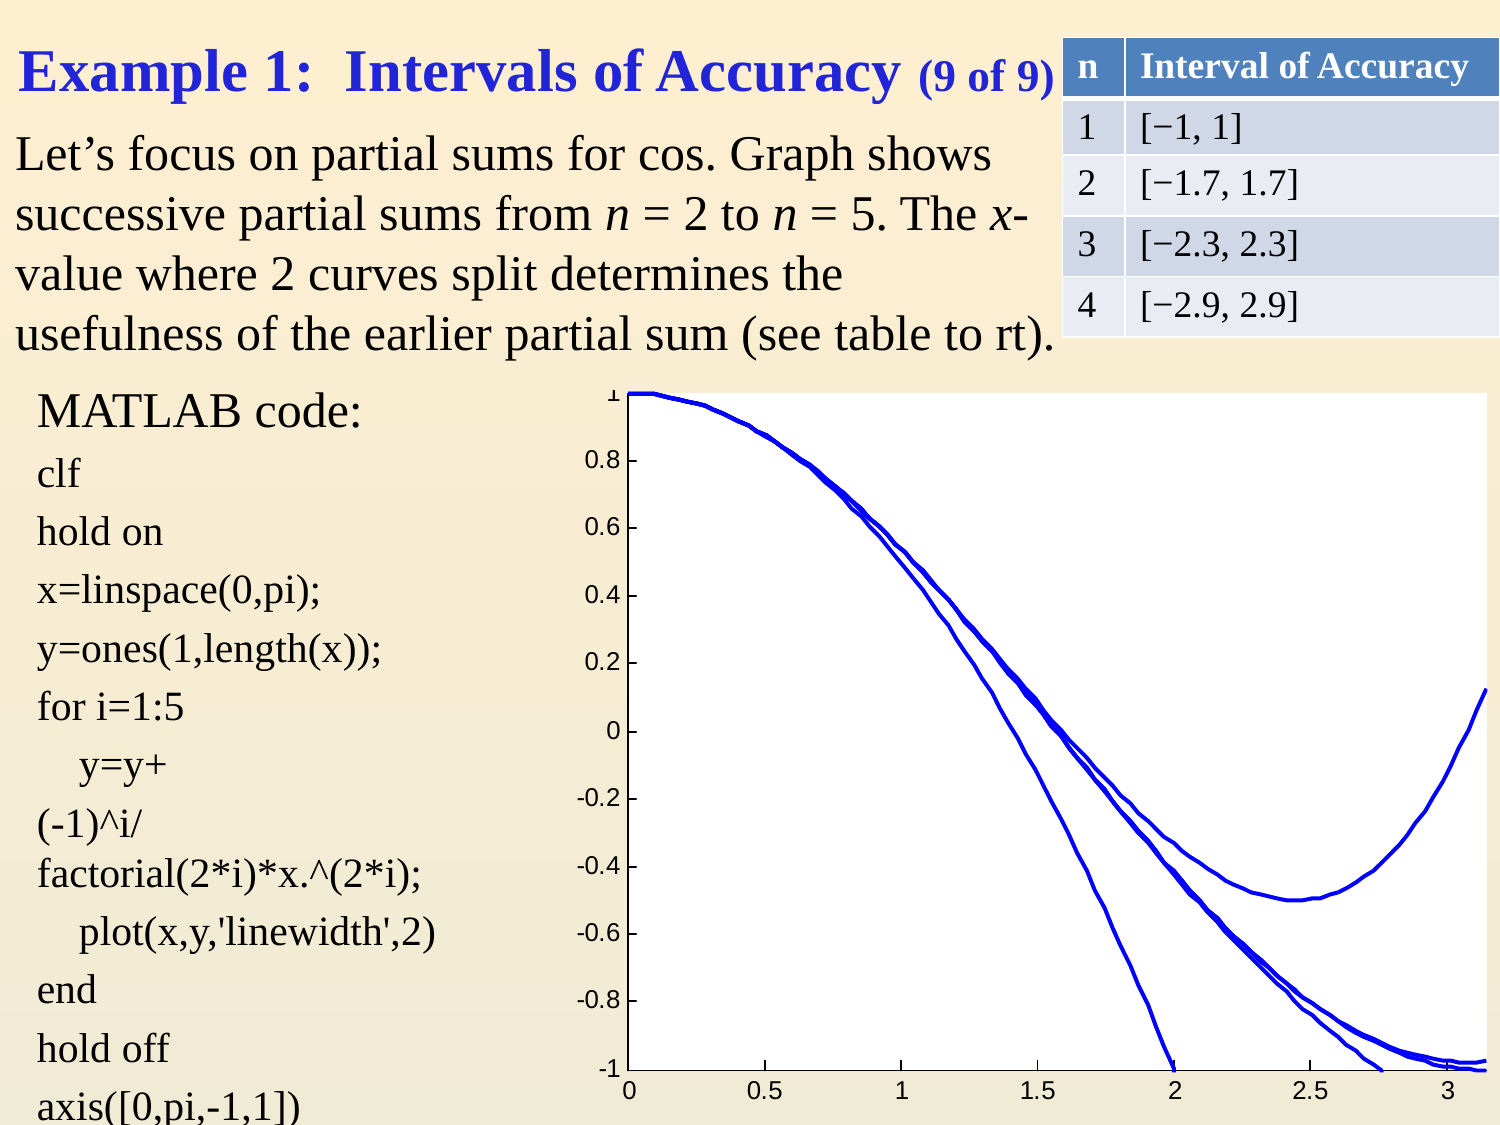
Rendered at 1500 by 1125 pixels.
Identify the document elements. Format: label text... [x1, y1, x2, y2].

table_header Interval of Accuracy [1126, 38, 1499, 96]
table_cell 4 [1063, 277, 1124, 336]
table_cell 3 [1063, 217, 1124, 276]
table_cell [−2.9, 2.9] [1126, 277, 1499, 336]
table_cell 2 [1063, 156, 1124, 215]
table_cell [−2.3, 2.3] [1126, 217, 1499, 276]
table_cell [−1, 1] [1126, 101, 1499, 154]
title Example 1: Intervals of Accuracy (9 of 9) [0, 0, 1075, 112]
table_cell [−1.7, 1.7] [1126, 156, 1499, 215]
picture [574, 390, 1488, 1125]
table_cell 1 [1063, 101, 1124, 154]
text_box MATLAB code: clf hold on x=linspace(0,pi); y=ones(1,length(x)); for i=1:5 y=y+ (-1)^i/factorial(2*i)*x.^(2*i); plot(x,y,'linewidth',2) end hold off axis([0,pi,-1,1]) [22, 369, 543, 1125]
table_header n [1063, 38, 1124, 96]
list Let’s focus on partial sums for cos. Graph shows successive partial sums from n = 2 to n = 5. The x-value where 2 curves split determines the usefulness of the earlier partial sum (see table to rt). [0, 112, 1075, 370]
